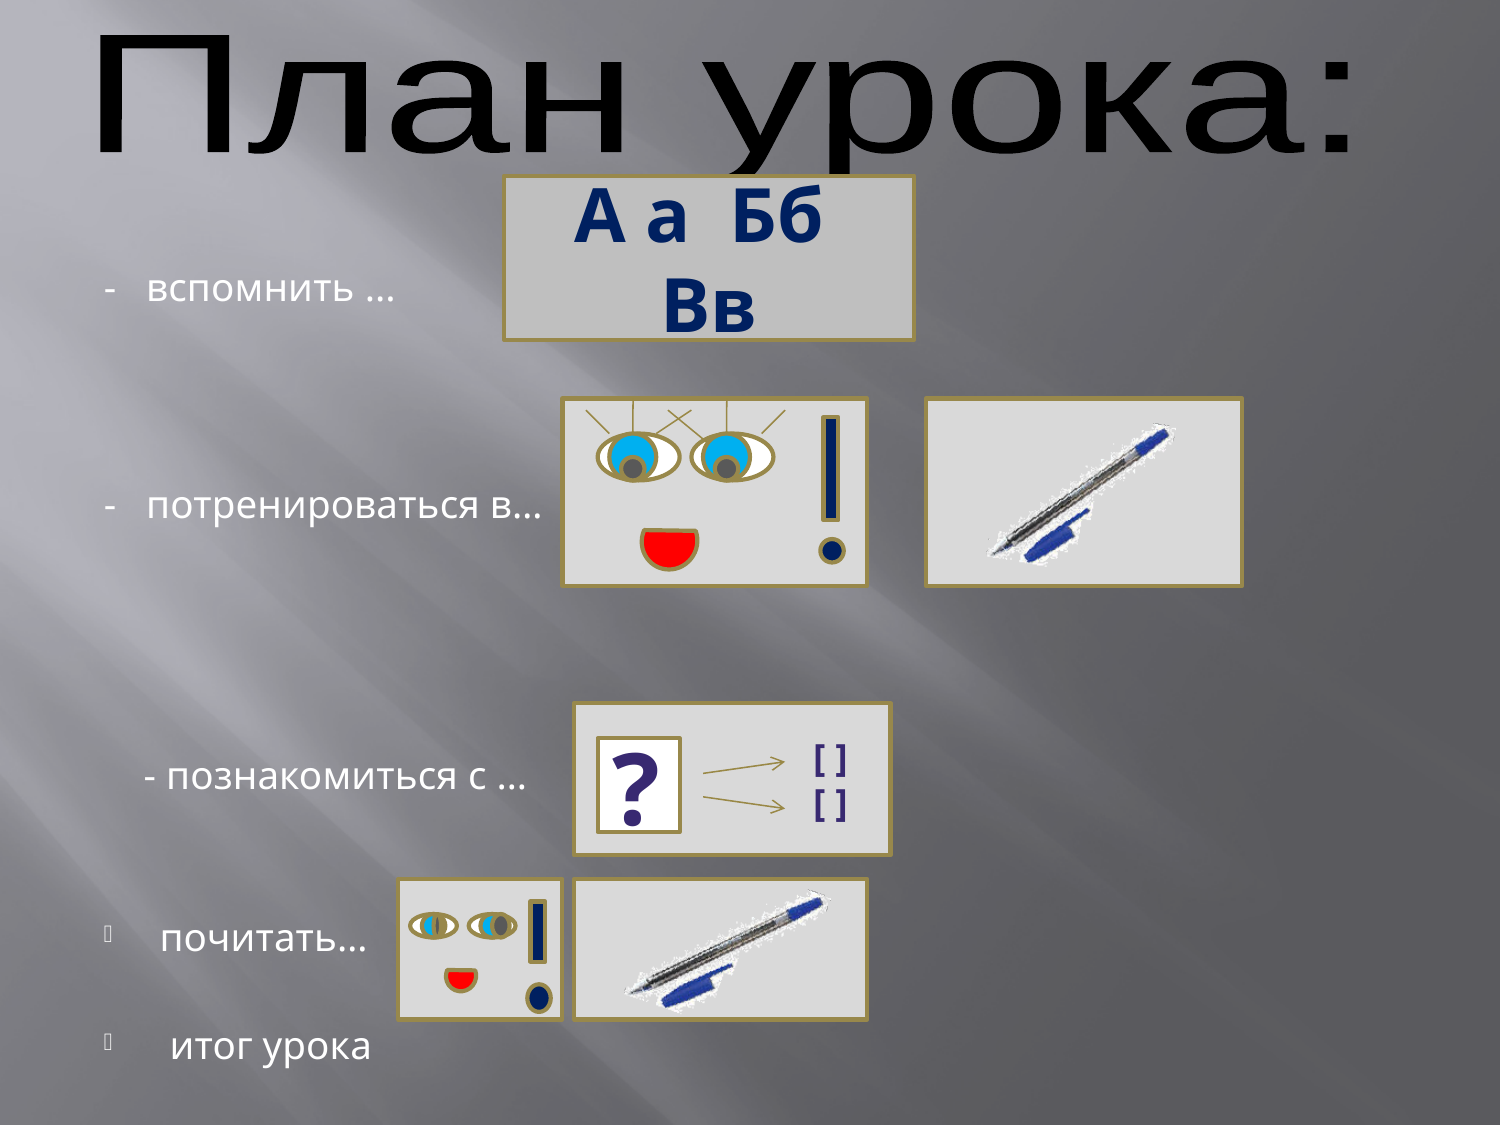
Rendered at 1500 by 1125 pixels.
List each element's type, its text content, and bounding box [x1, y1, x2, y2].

text_box [525, 982, 553, 1014]
text_box [508, 914, 518, 937]
text_box [829, 877, 869, 1022]
text_box [408, 912, 429, 940]
text_box [821, 415, 840, 522]
text_box [528, 899, 547, 964]
text_box [638, 432, 675, 483]
text_box [431, 912, 444, 940]
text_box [585, 409, 610, 434]
picture [622, 843, 831, 1054]
text_box [439, 912, 459, 940]
text_box [466, 912, 488, 940]
text_box [560, 396, 869, 588]
text_box [640, 446, 659, 482]
text_box [441, 914, 448, 938]
list - вспомнить ... - потренироваться в… - познакомиться с … почитать… итог урока [70, 152, 1421, 1090]
text_box А а Бб Вв [502, 174, 916, 342]
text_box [702, 796, 786, 809]
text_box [761, 409, 786, 434]
text_box [396, 877, 564, 1022]
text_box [655, 409, 667, 434]
text_box [443, 967, 479, 994]
text_box [924, 396, 1244, 588]
text_box [419, 911, 435, 940]
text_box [667, 409, 707, 443]
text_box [702, 761, 786, 774]
text_box [818, 536, 846, 565]
text_box [620, 464, 647, 483]
text_box [572, 877, 643, 1022]
text_box [639, 527, 700, 572]
text_box ? [596, 736, 682, 834]
text_box [ ] [ ] [572, 701, 893, 857]
text_box [490, 911, 512, 940]
text_box [732, 432, 775, 483]
text_box [595, 450, 619, 480]
text_box [478, 911, 497, 940]
picture [985, 399, 1176, 590]
text_box [612, 472, 626, 482]
text_box [733, 449, 753, 482]
